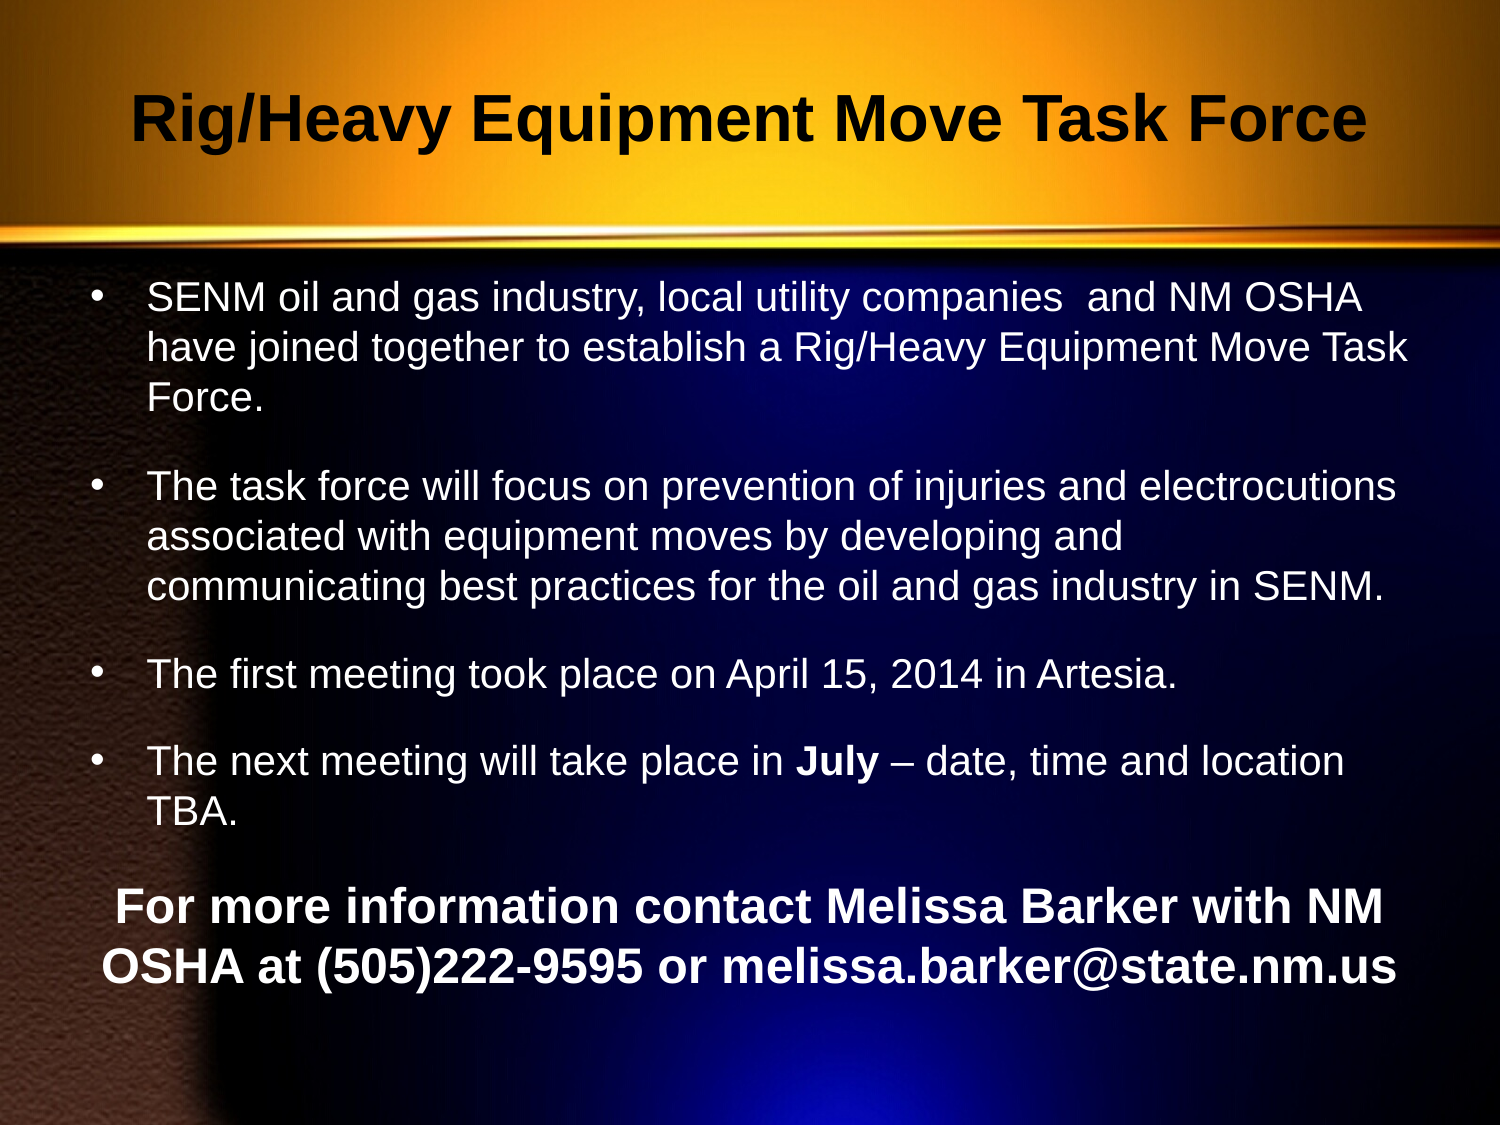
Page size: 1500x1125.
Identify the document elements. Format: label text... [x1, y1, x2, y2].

title Rig/Heavy Equipment Move Task Force [75, 62, 1425, 168]
list SENM oil and gas industry, local utility companies and NM OSHA have joined together to establish a Rig/Heavy Equipment Move Task Force. The task force will focus on prevention of injuries and electrocutions associated with equipment moves by developing and communicating best practices for the oil and gas industry in SENM. The first meeting took place on April 15, 2014 in Artesia. The next meeting will take place in July – date, time and location TBA. For more information contact Melissa Barker with NM OSHA at (505)222-9595 or melissa.barker@state.nm.us [75, 262, 1425, 1113]
picture [0, 0, 1500, 1125]
